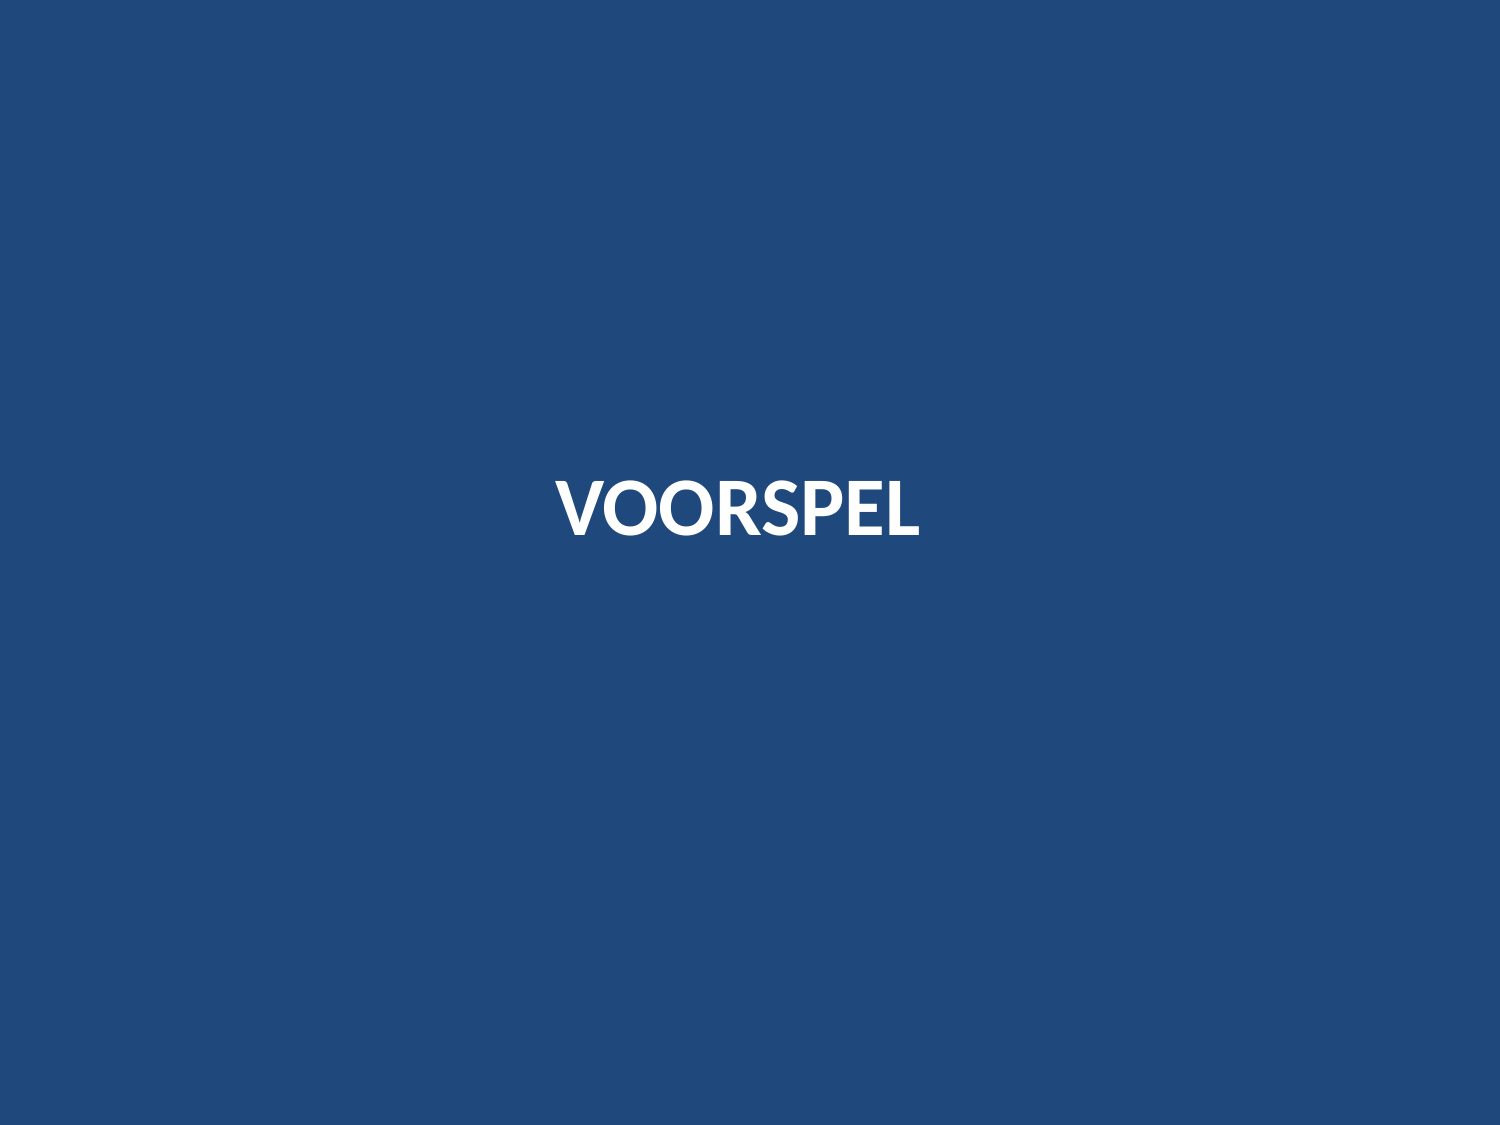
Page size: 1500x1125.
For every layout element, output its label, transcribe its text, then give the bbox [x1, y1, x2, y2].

title Voorspel [100, 444, 1376, 598]
